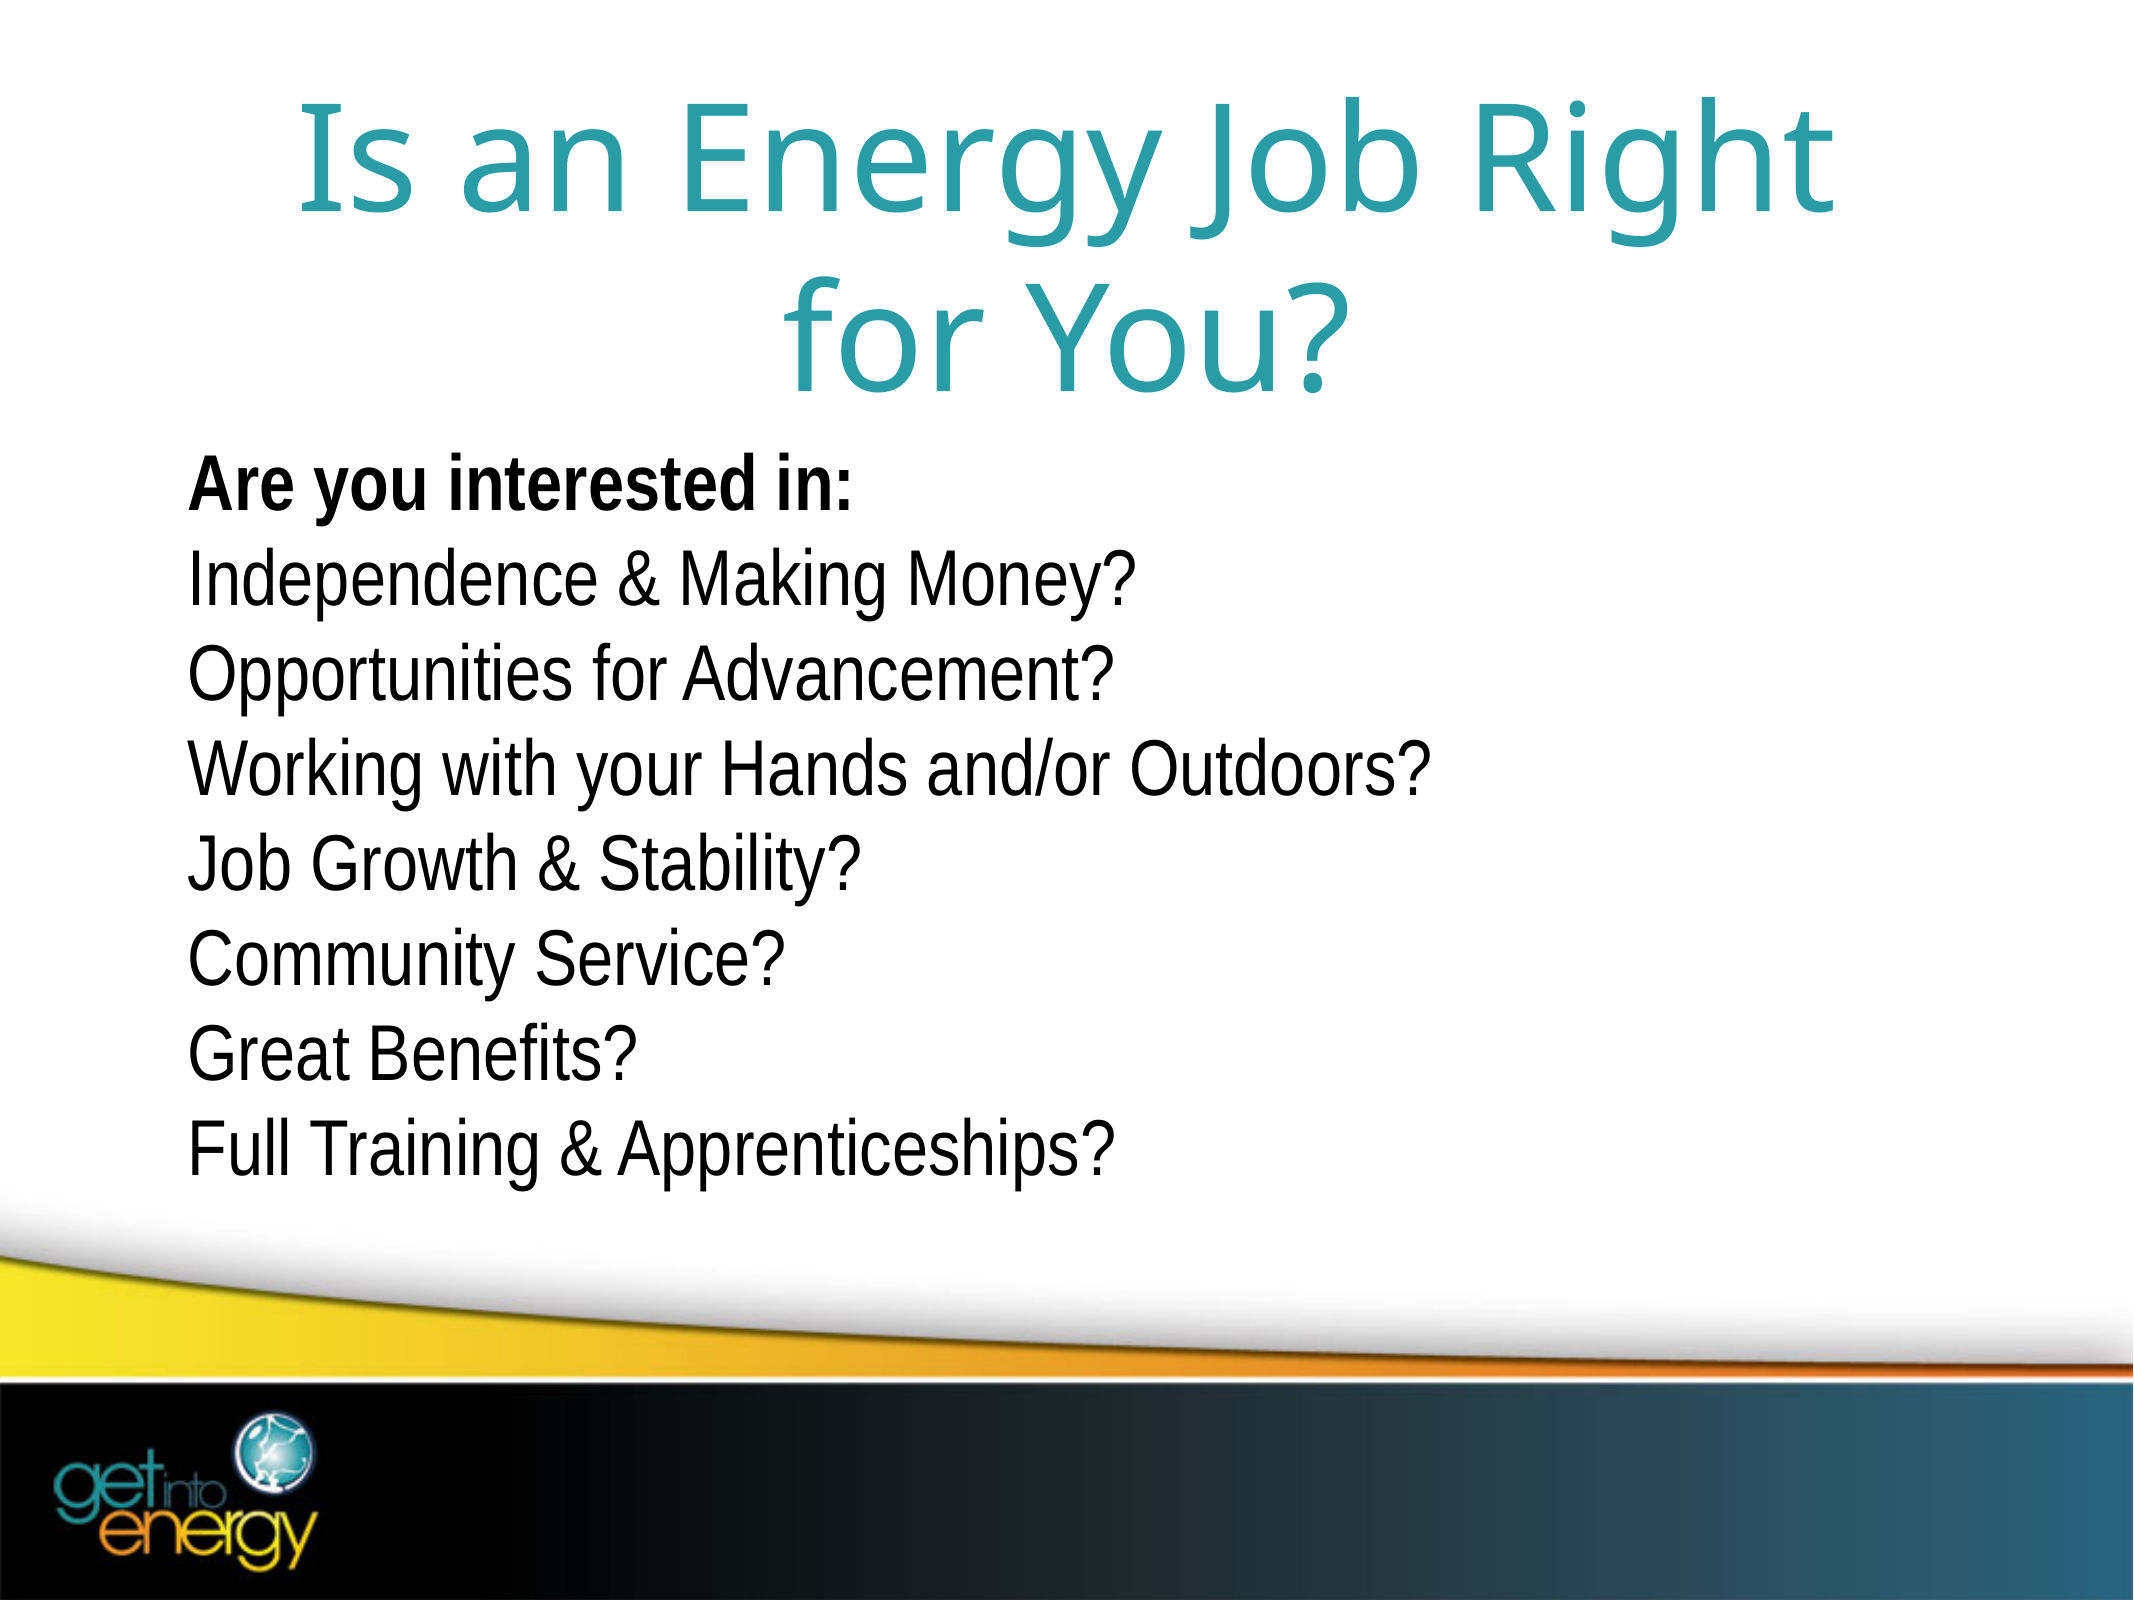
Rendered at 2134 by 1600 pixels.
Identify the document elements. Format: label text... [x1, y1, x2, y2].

picture [0, 1180, 2134, 1600]
title Is an Energy Job Right for You? [208, 41, 1925, 442]
list Are you interested in: Independence & Making Money? Opportunities for Advancement? Working with your Hands and/or Outdoors? Job Growth & Stability? Community Service? Great Benefits? Full Training & Apprenticeships? [179, 241, 1896, 1178]
